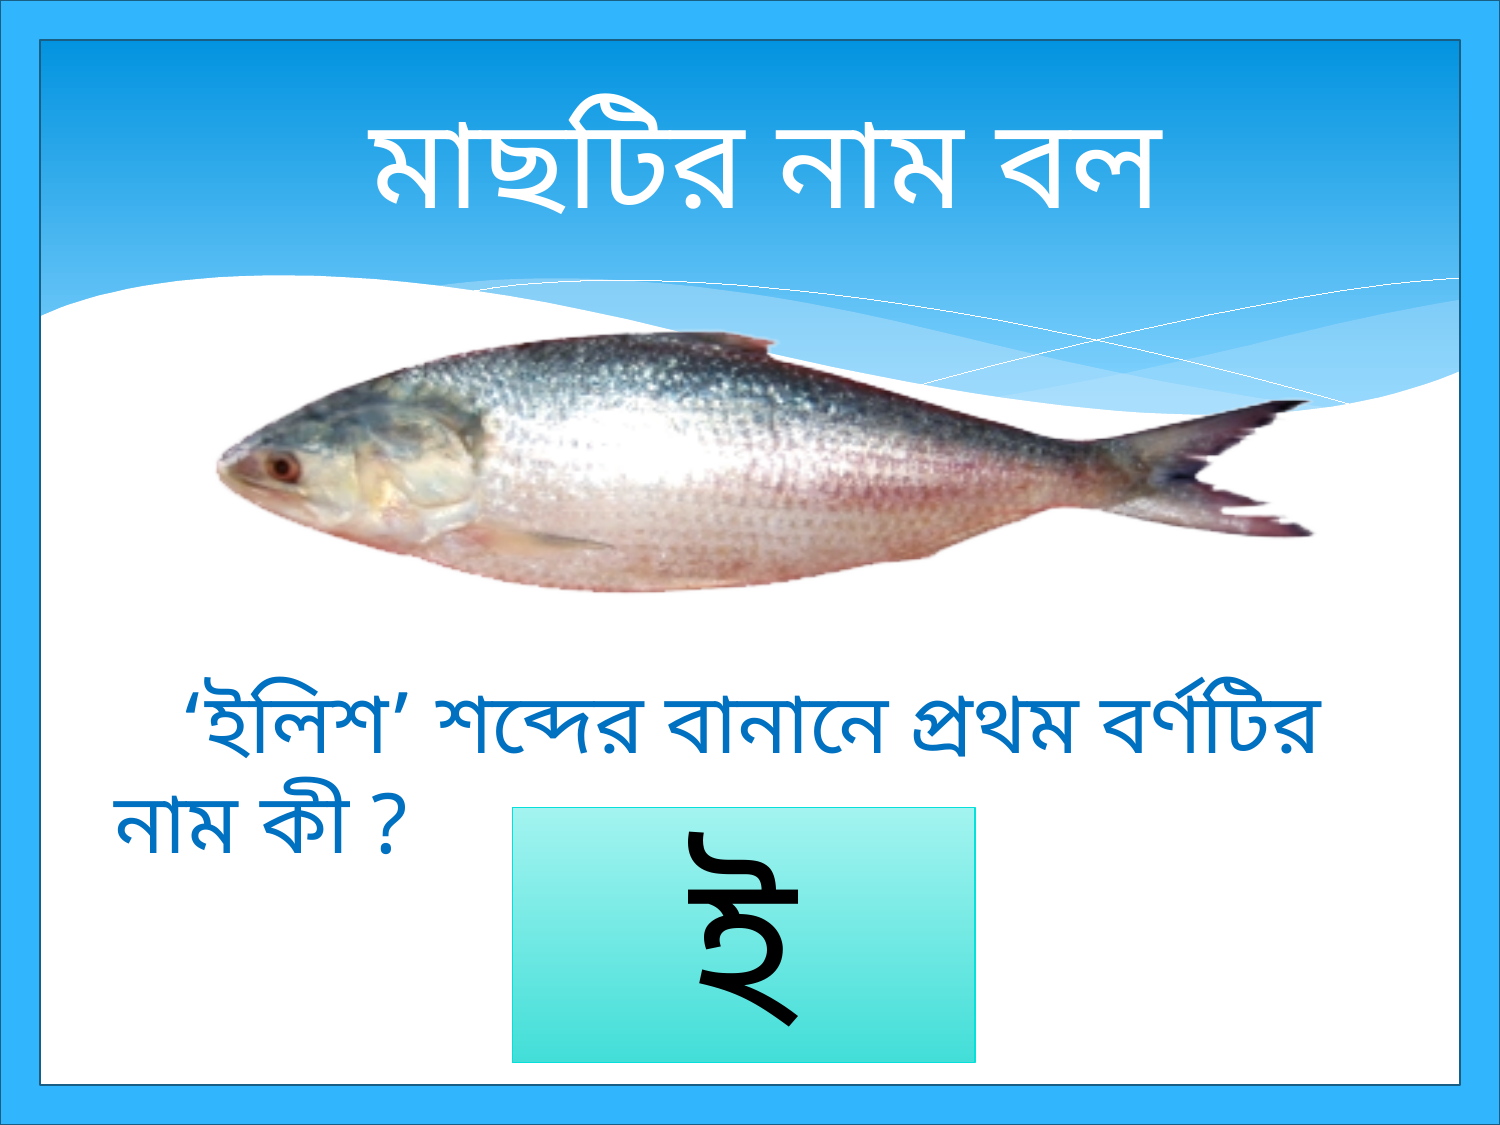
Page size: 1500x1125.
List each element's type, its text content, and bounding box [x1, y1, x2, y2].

picture [187, 287, 1338, 634]
title মাছটির নাম বল [75, 55, 1425, 261]
text_box ই [512, 807, 976, 1063]
text_box [0, 0, 1500, 1125]
text_box ‘ইলিশ’ শব্দের বানানে প্রথম বর্ণটির নাম কী ? [99, 662, 1375, 878]
